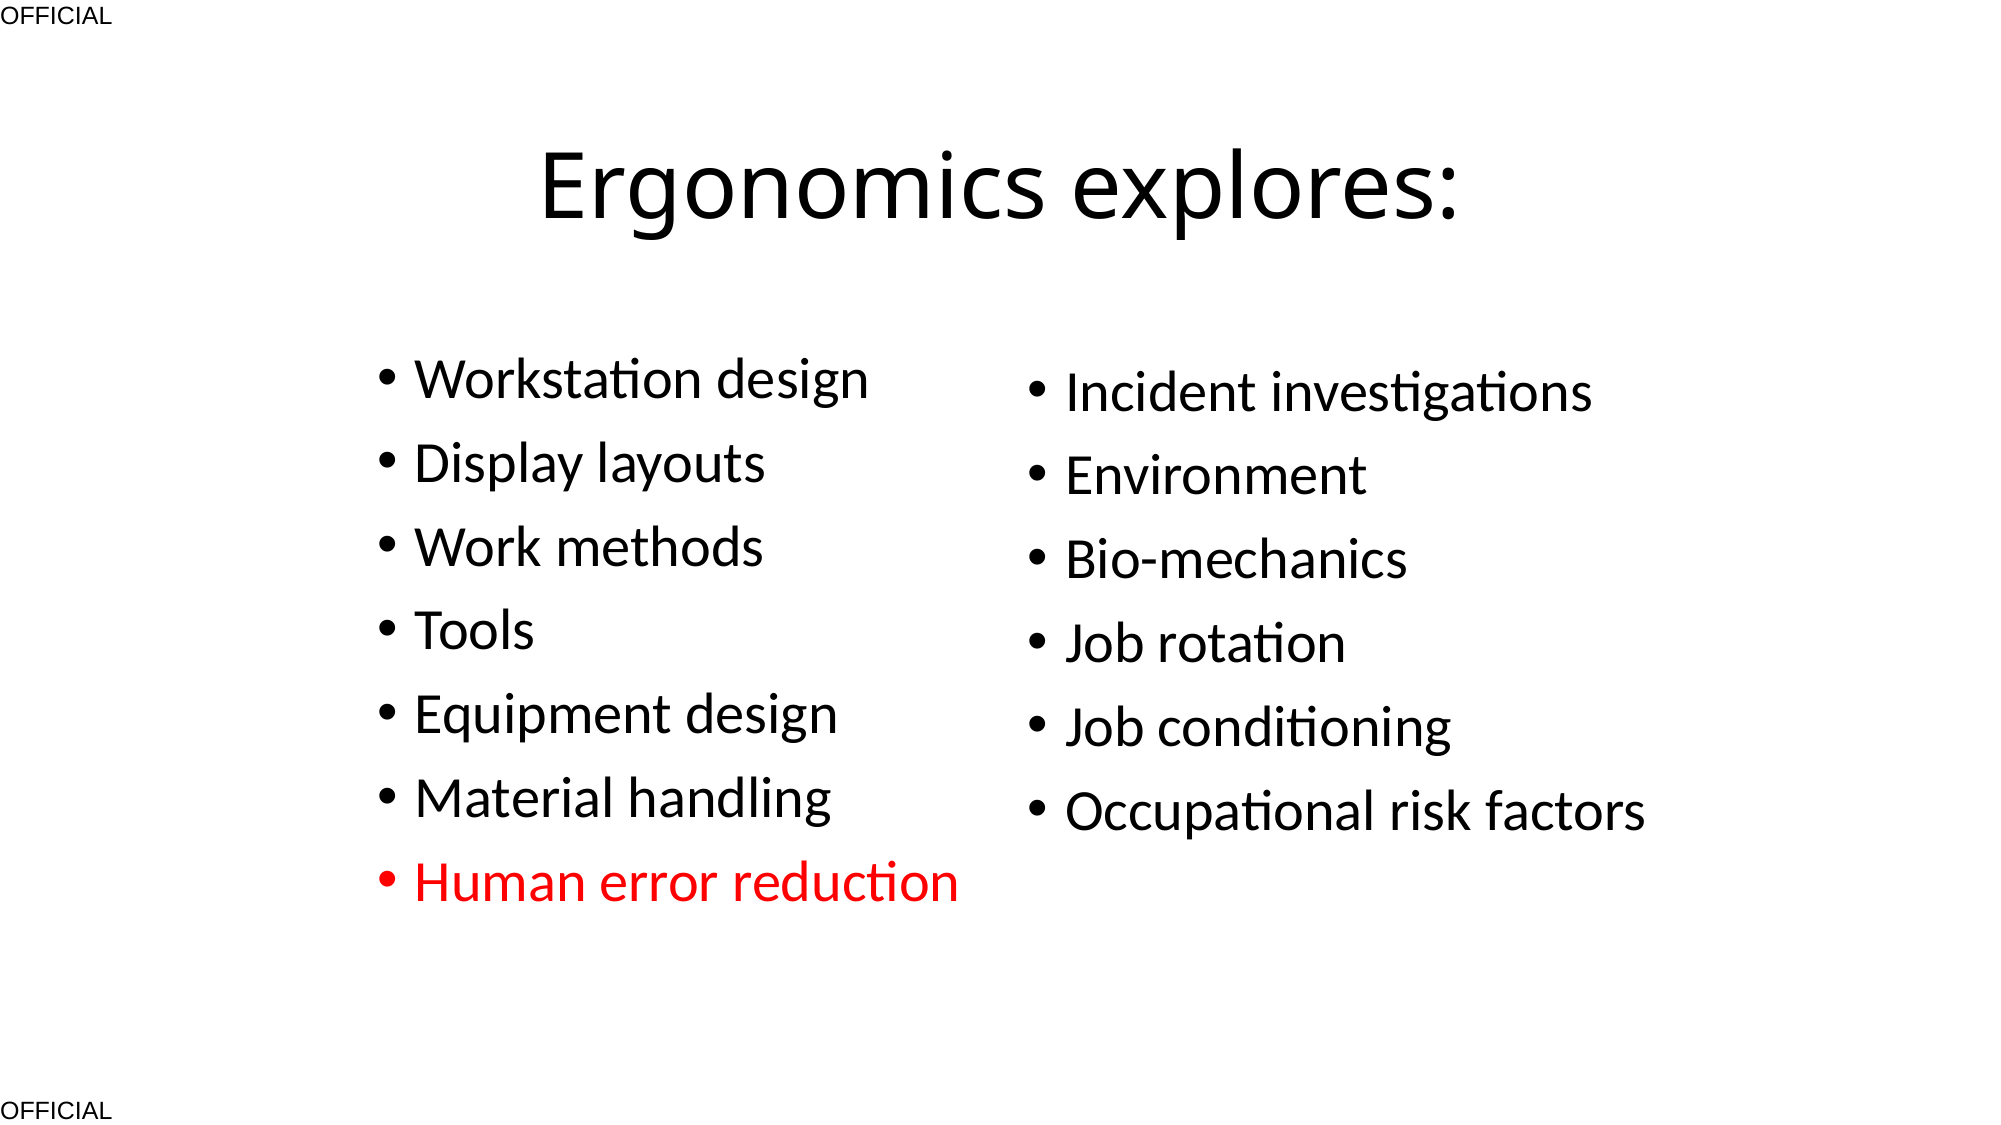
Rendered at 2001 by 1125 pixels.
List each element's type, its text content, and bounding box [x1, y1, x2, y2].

list Workstation design Display layouts Work methods Tools Equipment design Material handling Human error reduction [362, 340, 988, 1050]
title Ergonomics explores: [362, 65, 1638, 313]
list Incident investigations Environment Bio-mechanics Job rotation Job conditioning Occupational risk factors [1012, 353, 1718, 1029]
